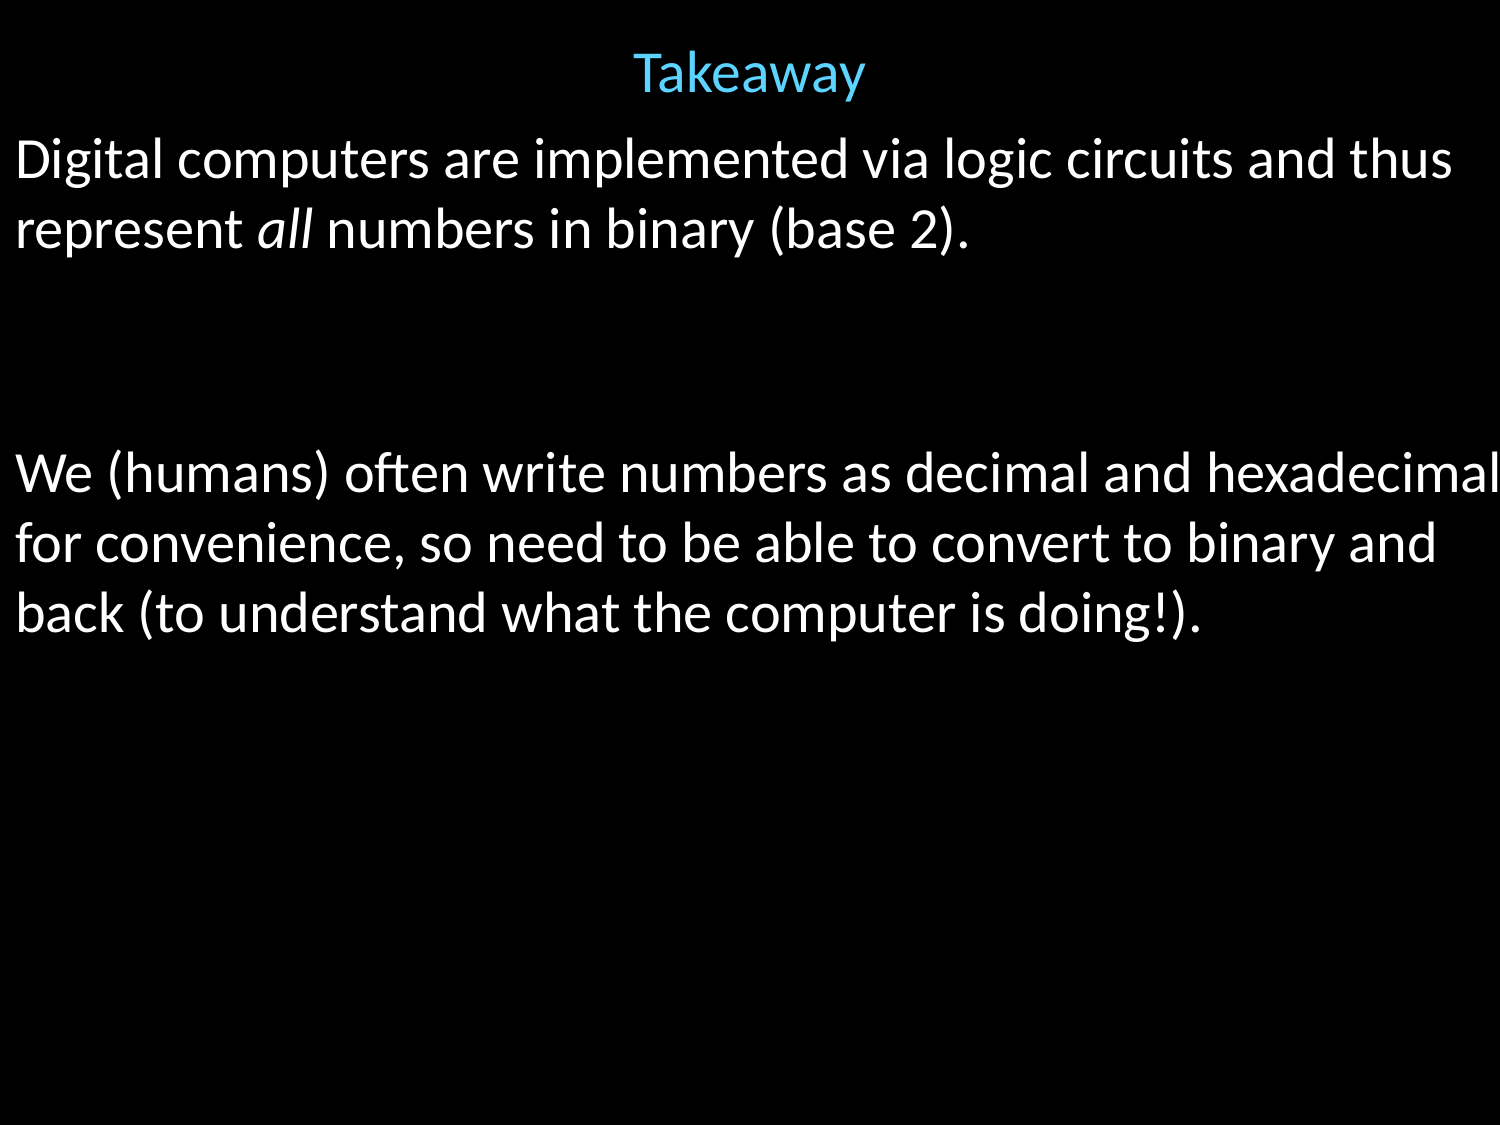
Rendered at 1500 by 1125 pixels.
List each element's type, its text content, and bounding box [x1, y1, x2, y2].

title Takeaway [37, 24, 1463, 112]
list Digital computers are implemented via logic circuits and thus represent all numbers in binary (base 2). We (humans) often write numbers as decimal and hexadecimal for convenience, so need to be able to convert to binary and back (to understand what the computer is doing!). [0, 112, 1500, 1038]
